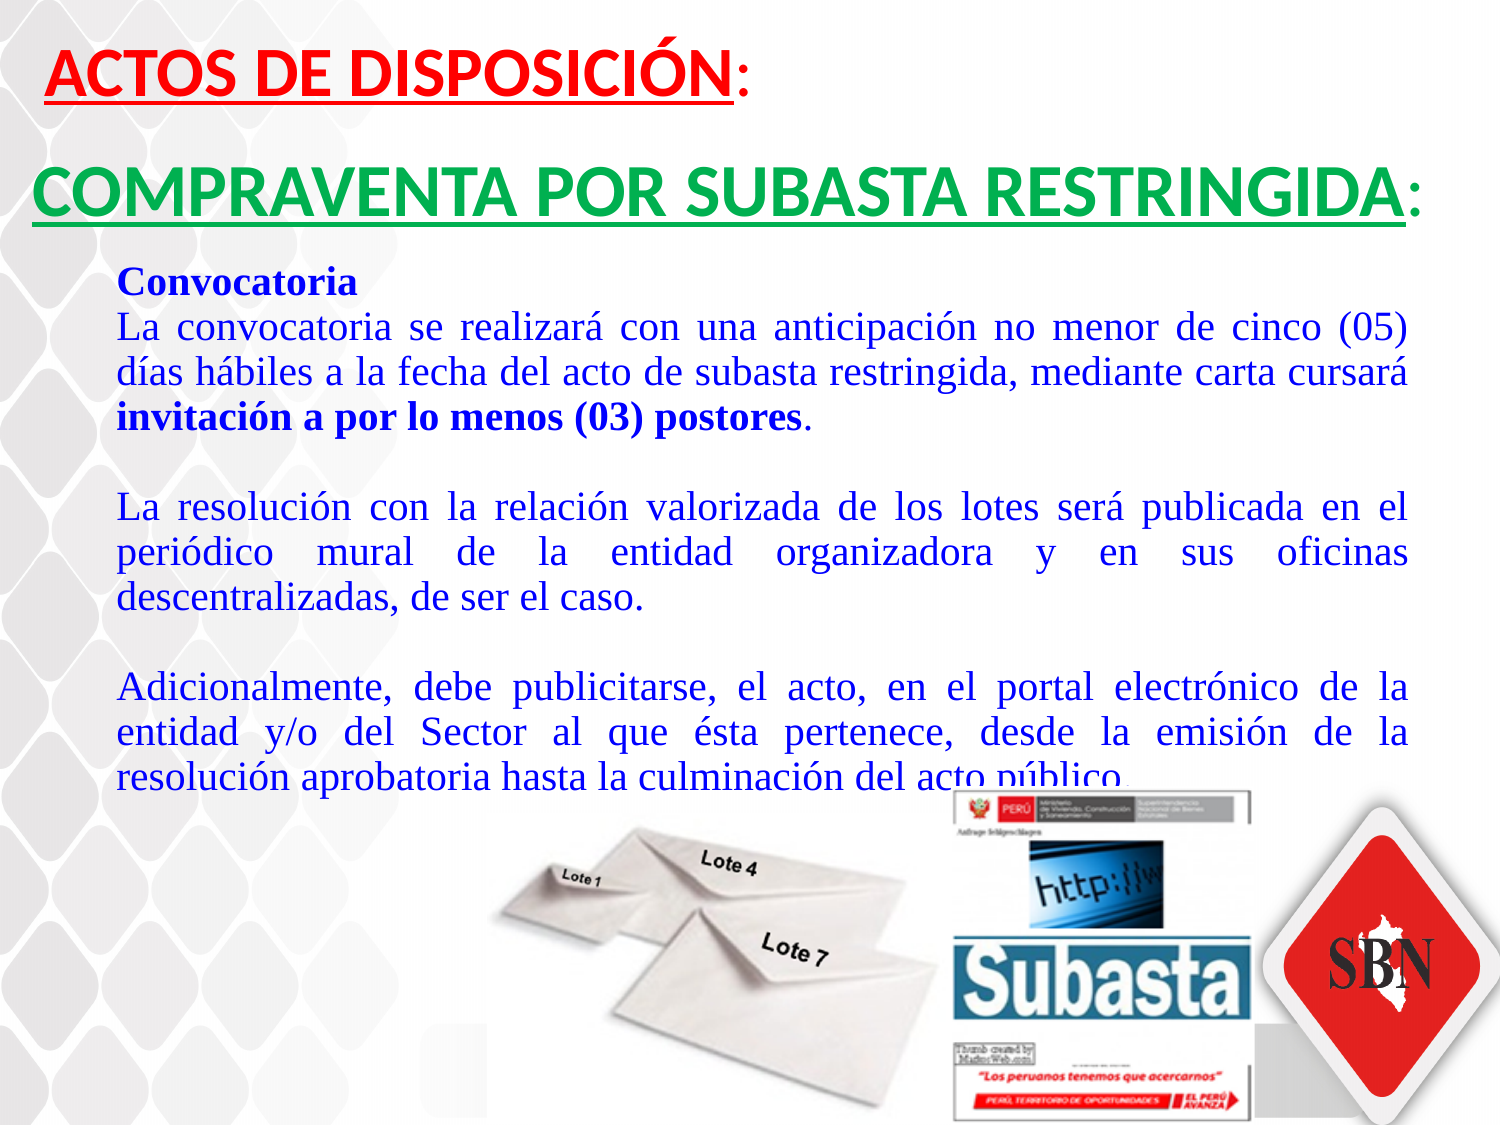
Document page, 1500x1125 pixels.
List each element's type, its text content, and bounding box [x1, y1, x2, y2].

text_box COMPRAVENTA POR SUBASTA RESTRINGIDA: [17, 144, 1500, 241]
text_box ACTOS DE DISPOSICIÓN: [29, 27, 800, 119]
text_box Convocatoria La convocatoria se realizará con una anticipación no menor de cinco (05) días hábiles a la fecha del acto de subasta restringida, mediante carta cursará invitación a por lo menos (03) postores. La resolución con la relación valorizada de los lotes será publicada en el periódico mural de la entidad organizadora y en sus oficinas descentralizadas, de ser el caso. Adicionalmente, debe publicitarse, el acto, en el portal electrónico de la entidad y/o del Sector al que ésta pertenece, desde la emisión de la resolución aprobatoria hasta la culminación del acto público. [101, 251, 1425, 807]
picture [0, 0, 1500, 1125]
